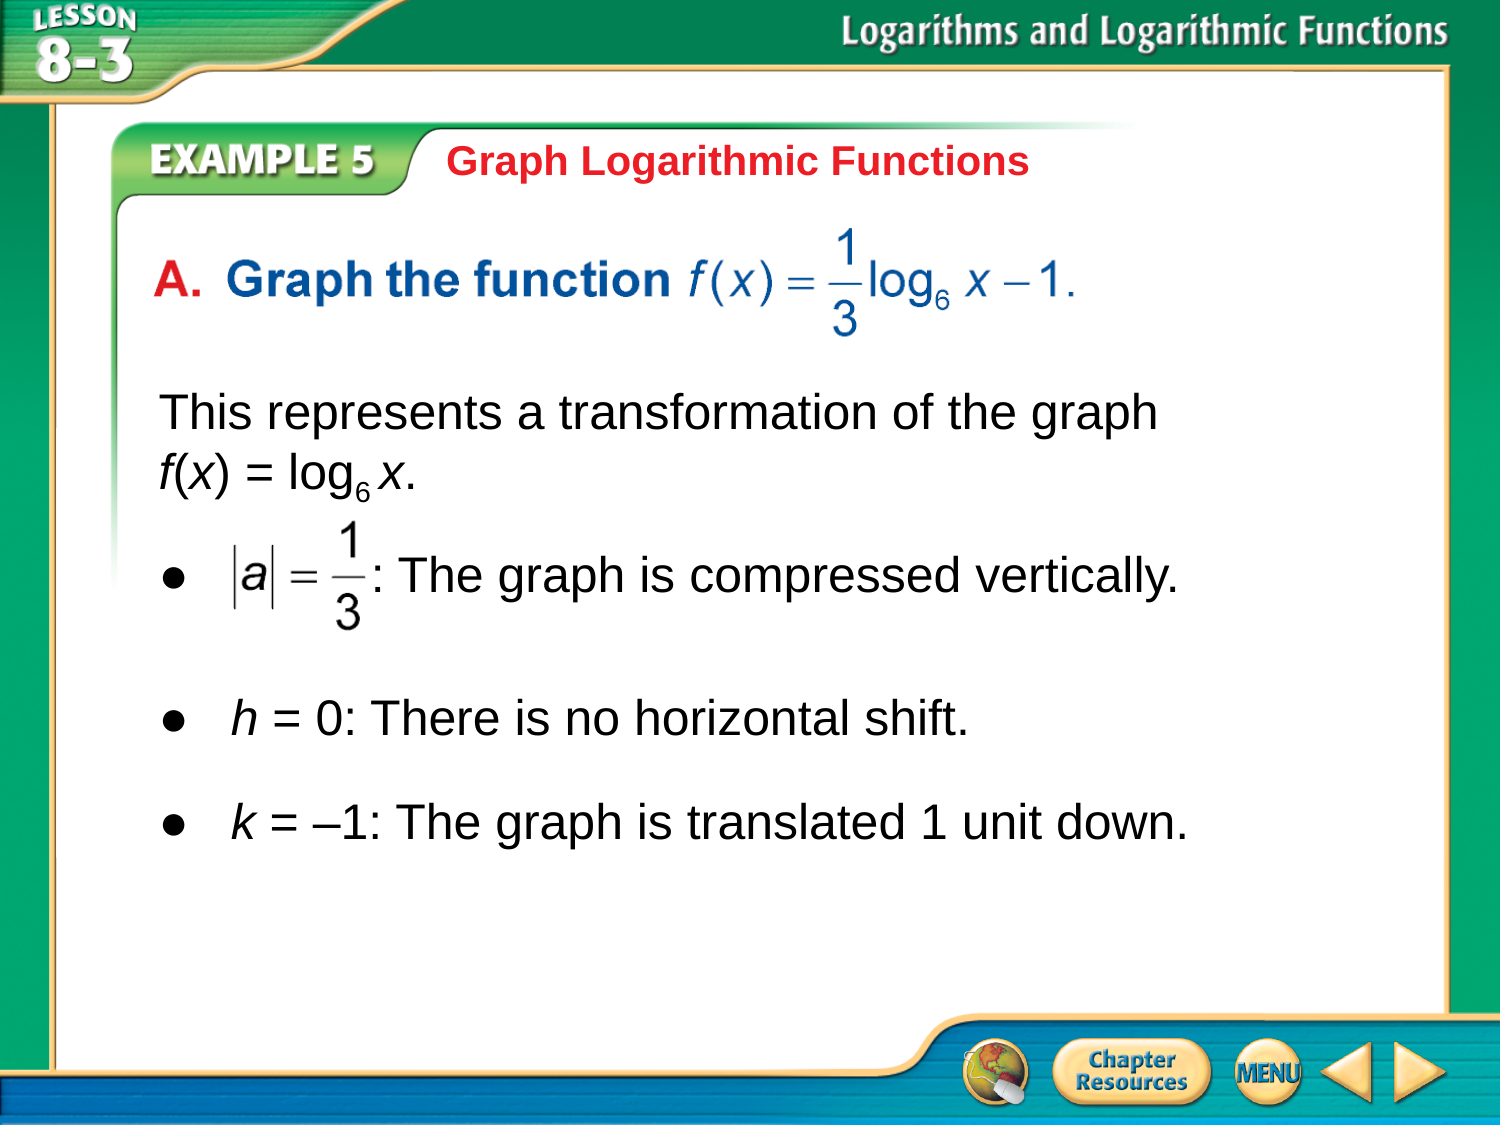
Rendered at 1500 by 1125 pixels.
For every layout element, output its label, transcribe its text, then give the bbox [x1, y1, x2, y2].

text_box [87, 502, 1413, 643]
text_box Graph Logarithmic Functions [431, 126, 1413, 192]
text_box This represents a transformation of the graph f(x) = log6 x. [87, 379, 1413, 502]
text_box ● h = 0: There is no horizontal shift. ● k = –1: The graph is translated 1 unit down. [87, 685, 1413, 858]
picture [0, 0, 1500, 1125]
